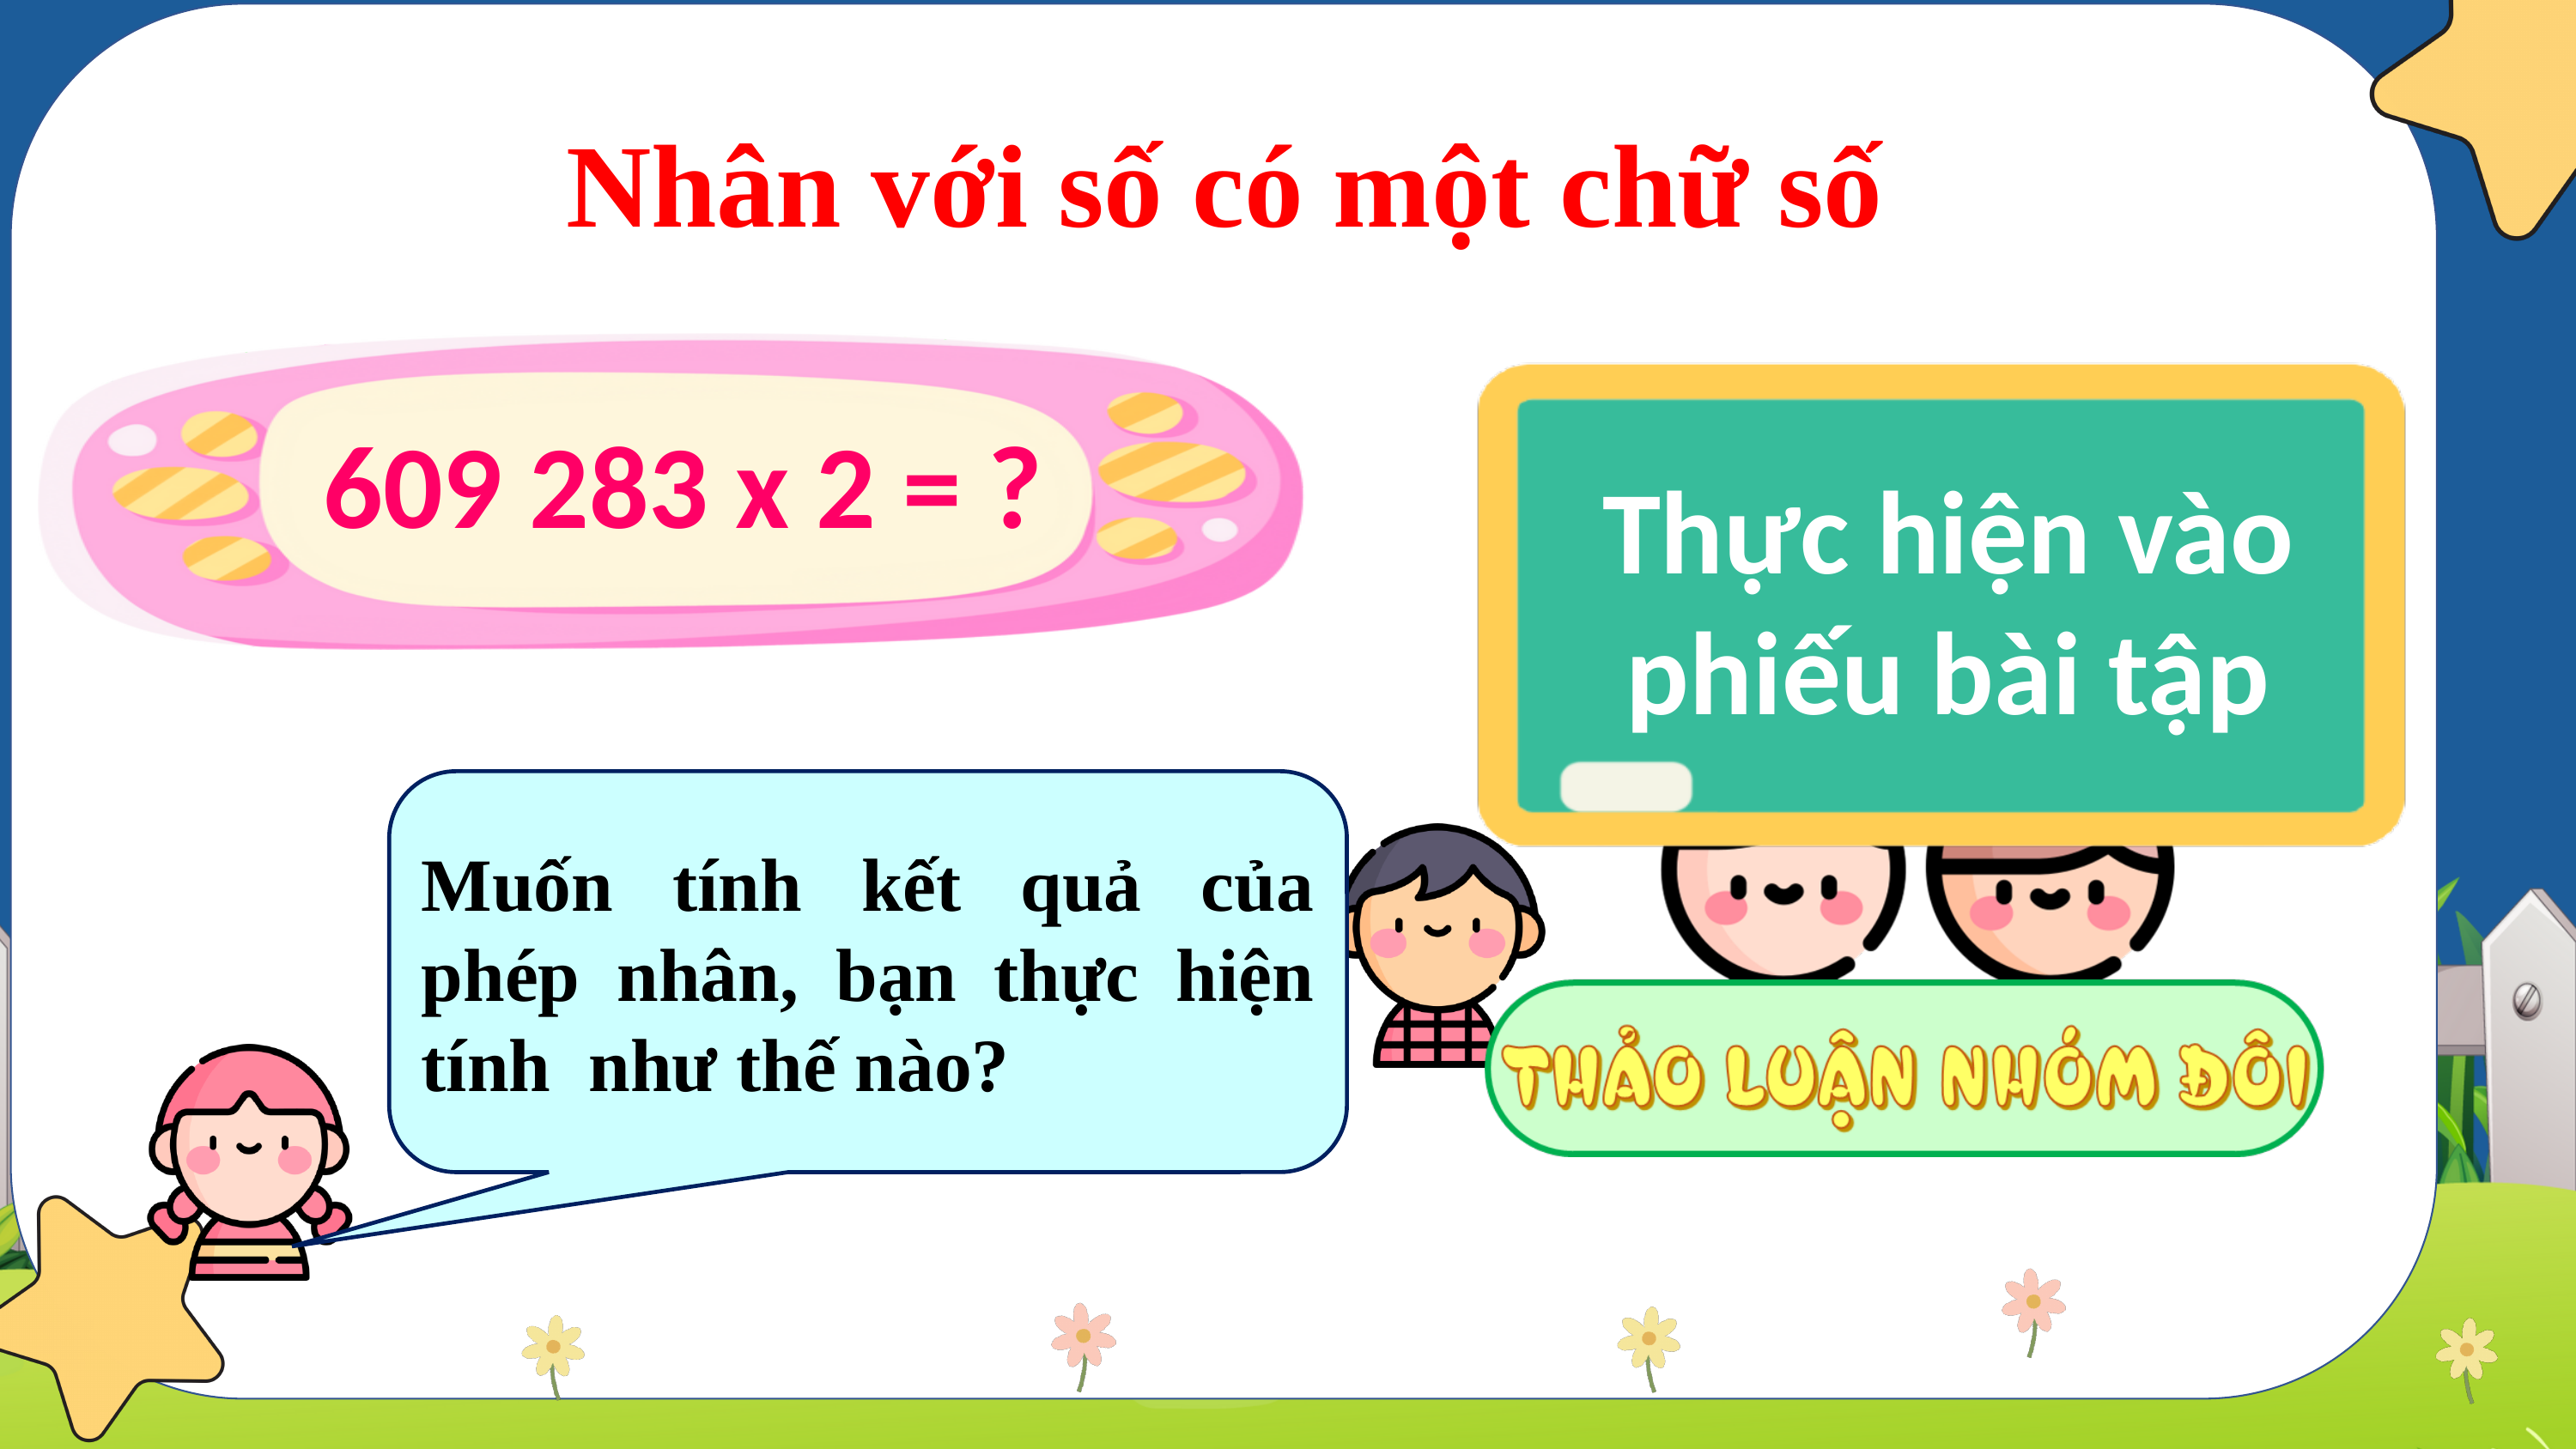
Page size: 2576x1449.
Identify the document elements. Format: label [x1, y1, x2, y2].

text_box [38, 333, 1305, 650]
text_box [230, 1268, 2498, 1404]
text_box [1413, 302, 2499, 872]
picture [2365, 0, 2576, 220]
picture [1317, 823, 2380, 1157]
text_box [0, 0, 2576, 1449]
picture [0, 1044, 361, 1426]
